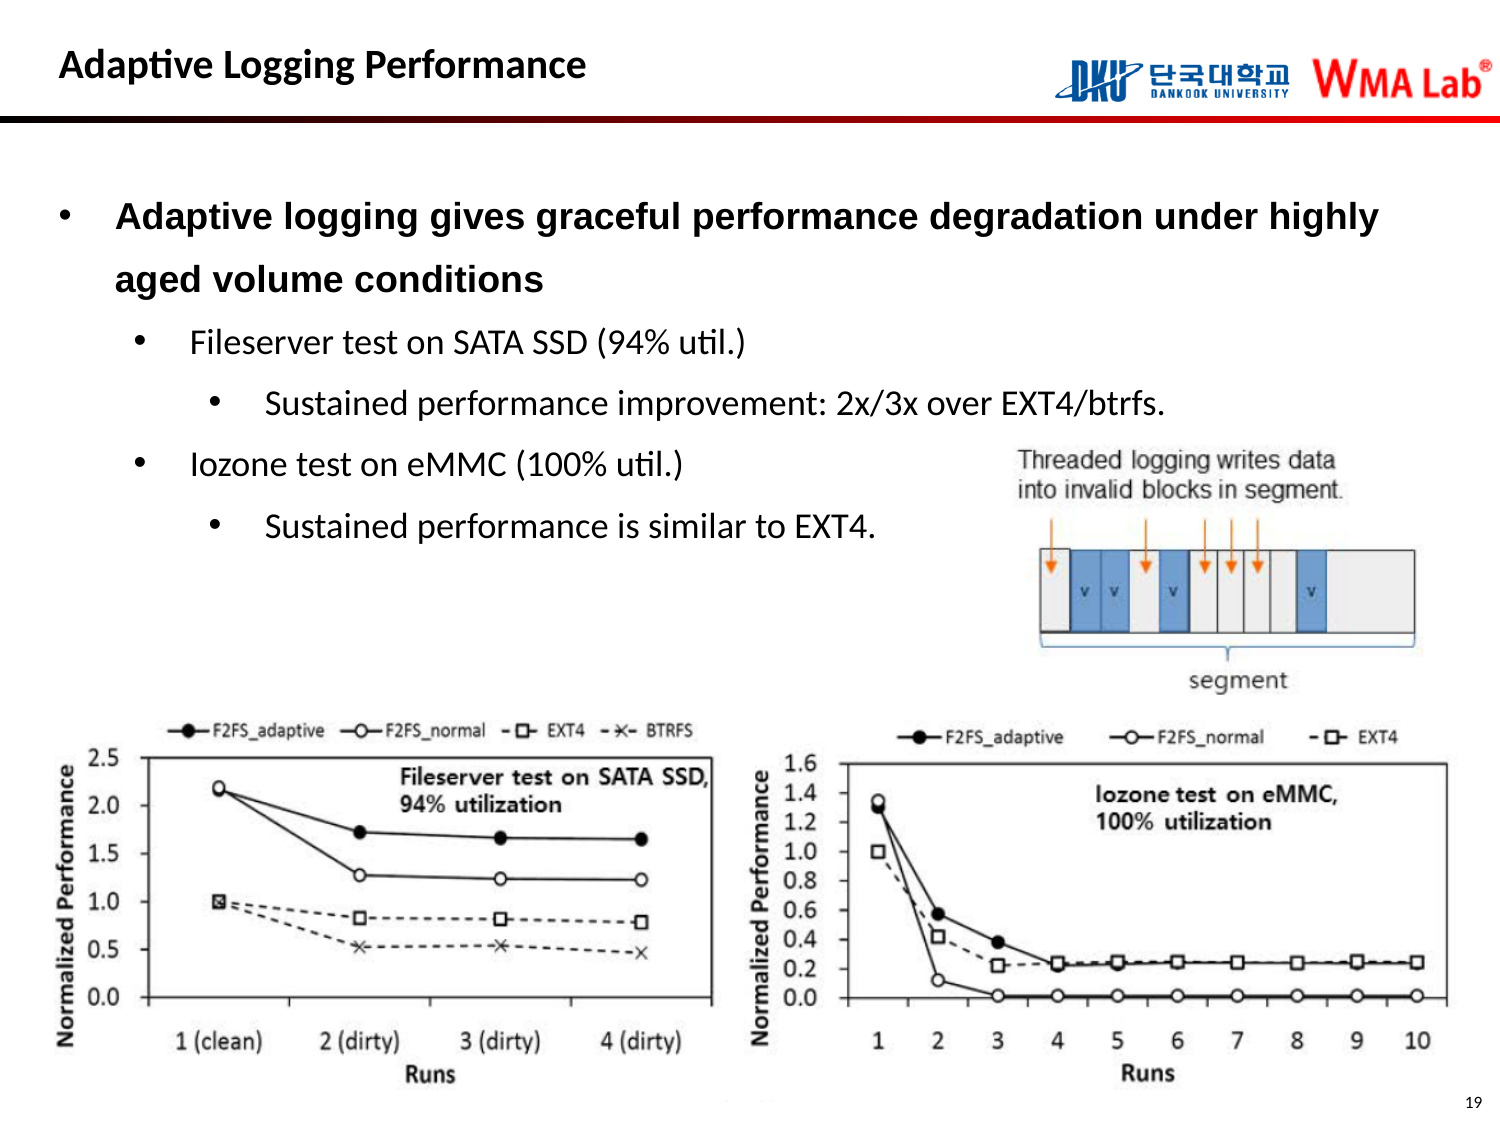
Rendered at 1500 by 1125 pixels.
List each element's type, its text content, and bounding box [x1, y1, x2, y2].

picture [1303, 46, 1500, 106]
picture [1052, 58, 1291, 107]
text_box Adaptive logging gives graceful performance degradation under highly aged volume conditions Fileserver test on SATA SSD (94% util.) Sustained performance improvement: 2x/3x over EXT4/btrfs. Iozone test on eMMC (100% util.) Sustained performance is similar to EXT4. [43, 166, 1458, 1102]
picture [1006, 442, 1425, 699]
picture [54, 719, 1458, 1102]
title Adaptive Logging Performance [43, 35, 944, 95]
